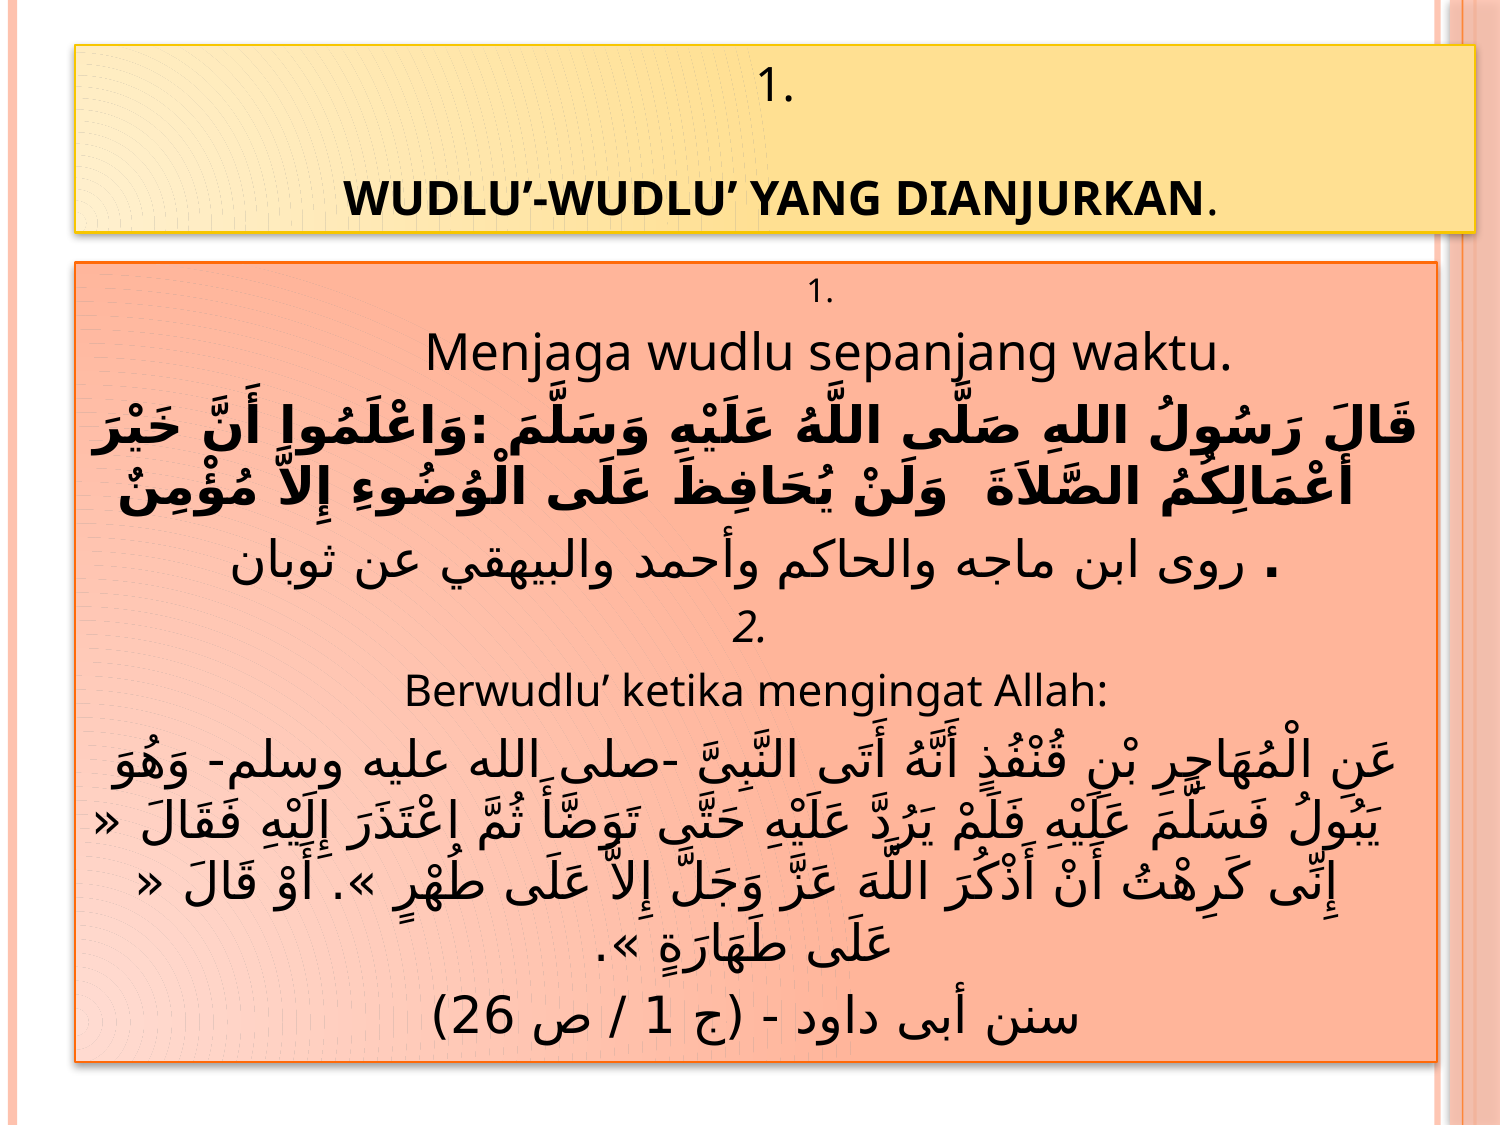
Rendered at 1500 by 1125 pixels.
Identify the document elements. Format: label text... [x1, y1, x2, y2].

list 1. Menjaga wudlu sepanjang waktu. قَالَ رَسُولُ اللهِ صَلَّى اللَّهُ عَلَيْهِ وَسَلَّمَ :وَاعْلَمُوا أَنَّ خَيْرَ أَعْمَالِكُمُ الصَّلاَةَ وَلَنْ يُحَافِظَ عَلَى الْوُضُوءِ إِلاَّ مُؤْمِنٌ . روى ابن ماجه والحاكم وأحمد والبيهقي عن ثوبان 2. Berwudlu’ ketika mengingat Allah: عَنِ الْمُهَاجِرِ بْنِ قُنْفُذٍ أَنَّهُ أَتَى النَّبِىَّ -صلى الله عليه وسلم- وَهُوَ يَبُولُ فَسَلَّمَ عَلَيْهِ فَلَمْ يَرُدَّ عَلَيْهِ حَتَّى تَوَضَّأَ ثُمَّ اعْتَذَرَ إِلَيْهِ فَقَالَ « إِنِّى كَرِهْتُ أَنْ أَذْكُرَ اللَّهَ عَزَّ وَجَلَّ إِلاَّ عَلَى طُهْرٍ ». أَوْ قَالَ « عَلَى طَهَارَةٍ ». سنن أبى داود - (ج 1 / ص 26) [74, 261, 1438, 1063]
title 1. Wudlu’-Wudlu’ Yang Dianjurkan. [74, 44, 1476, 234]
